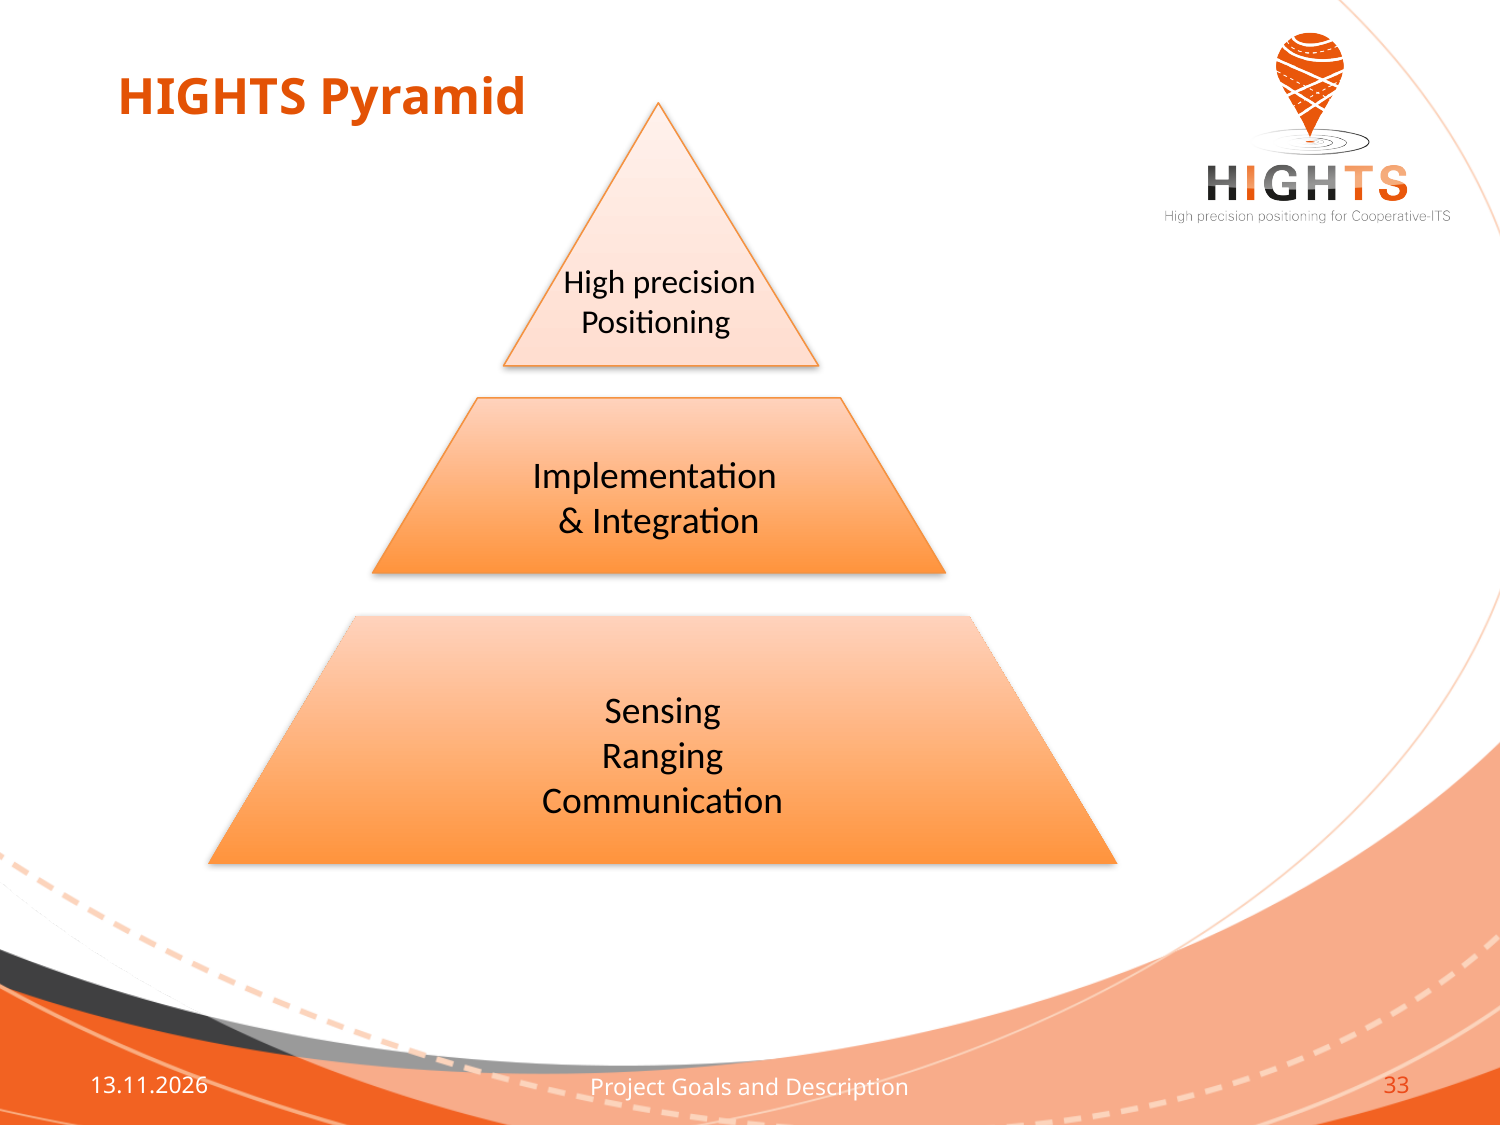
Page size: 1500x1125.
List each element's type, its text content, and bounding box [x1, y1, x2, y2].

text_box Implementation & Integration [371, 397, 947, 574]
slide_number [75, 1055, 425, 1116]
text_box Sensing Ranging Communication [207, 615, 1118, 864]
text_box High precision Positioning [502, 102, 820, 367]
footer Project Goals and Description [512, 1055, 988, 1116]
picture [0, 0, 1500, 1125]
list HIGHTS Pyramid [103, 57, 1189, 141]
slide_number 33 [1074, 1055, 1425, 1116]
